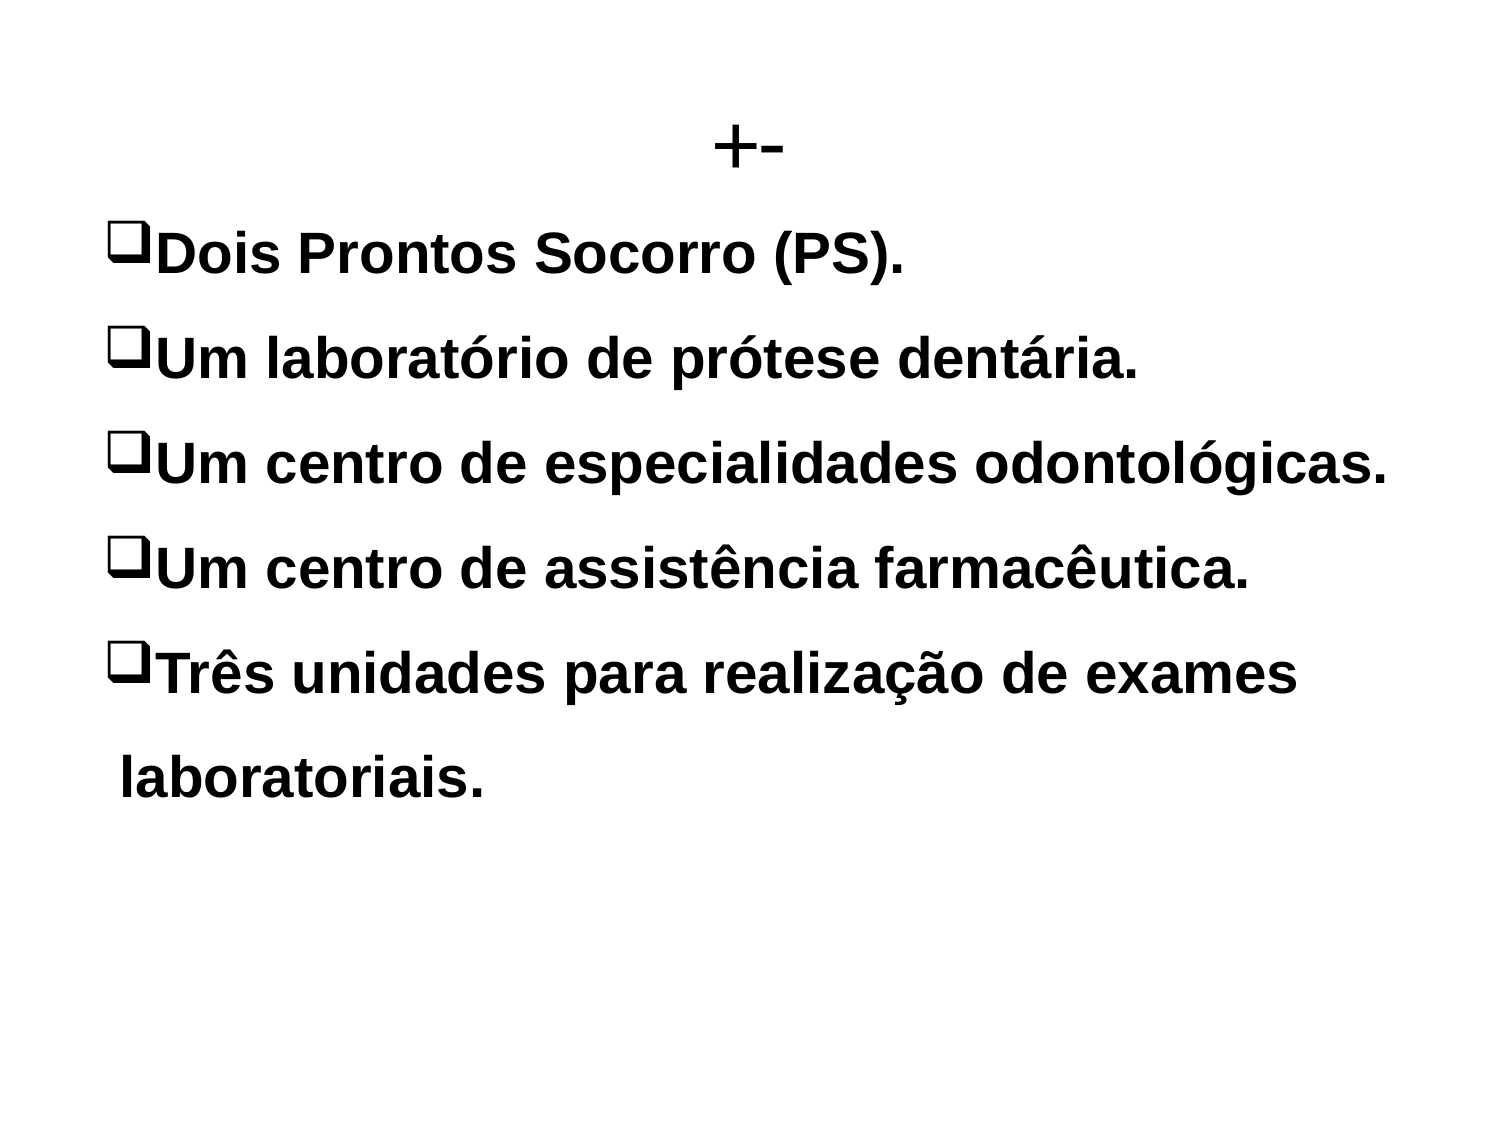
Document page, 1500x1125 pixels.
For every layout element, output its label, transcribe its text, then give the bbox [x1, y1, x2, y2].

title +- [75, 45, 1425, 172]
text_box Dois Prontos Socorro (PS). Um laboratório de prótese dentária. Um centro de especialidades odontológicas. Um centro de assistência farmacêutica. Três unidades para realização de exames laboratoriais. [0, 172, 1500, 817]
